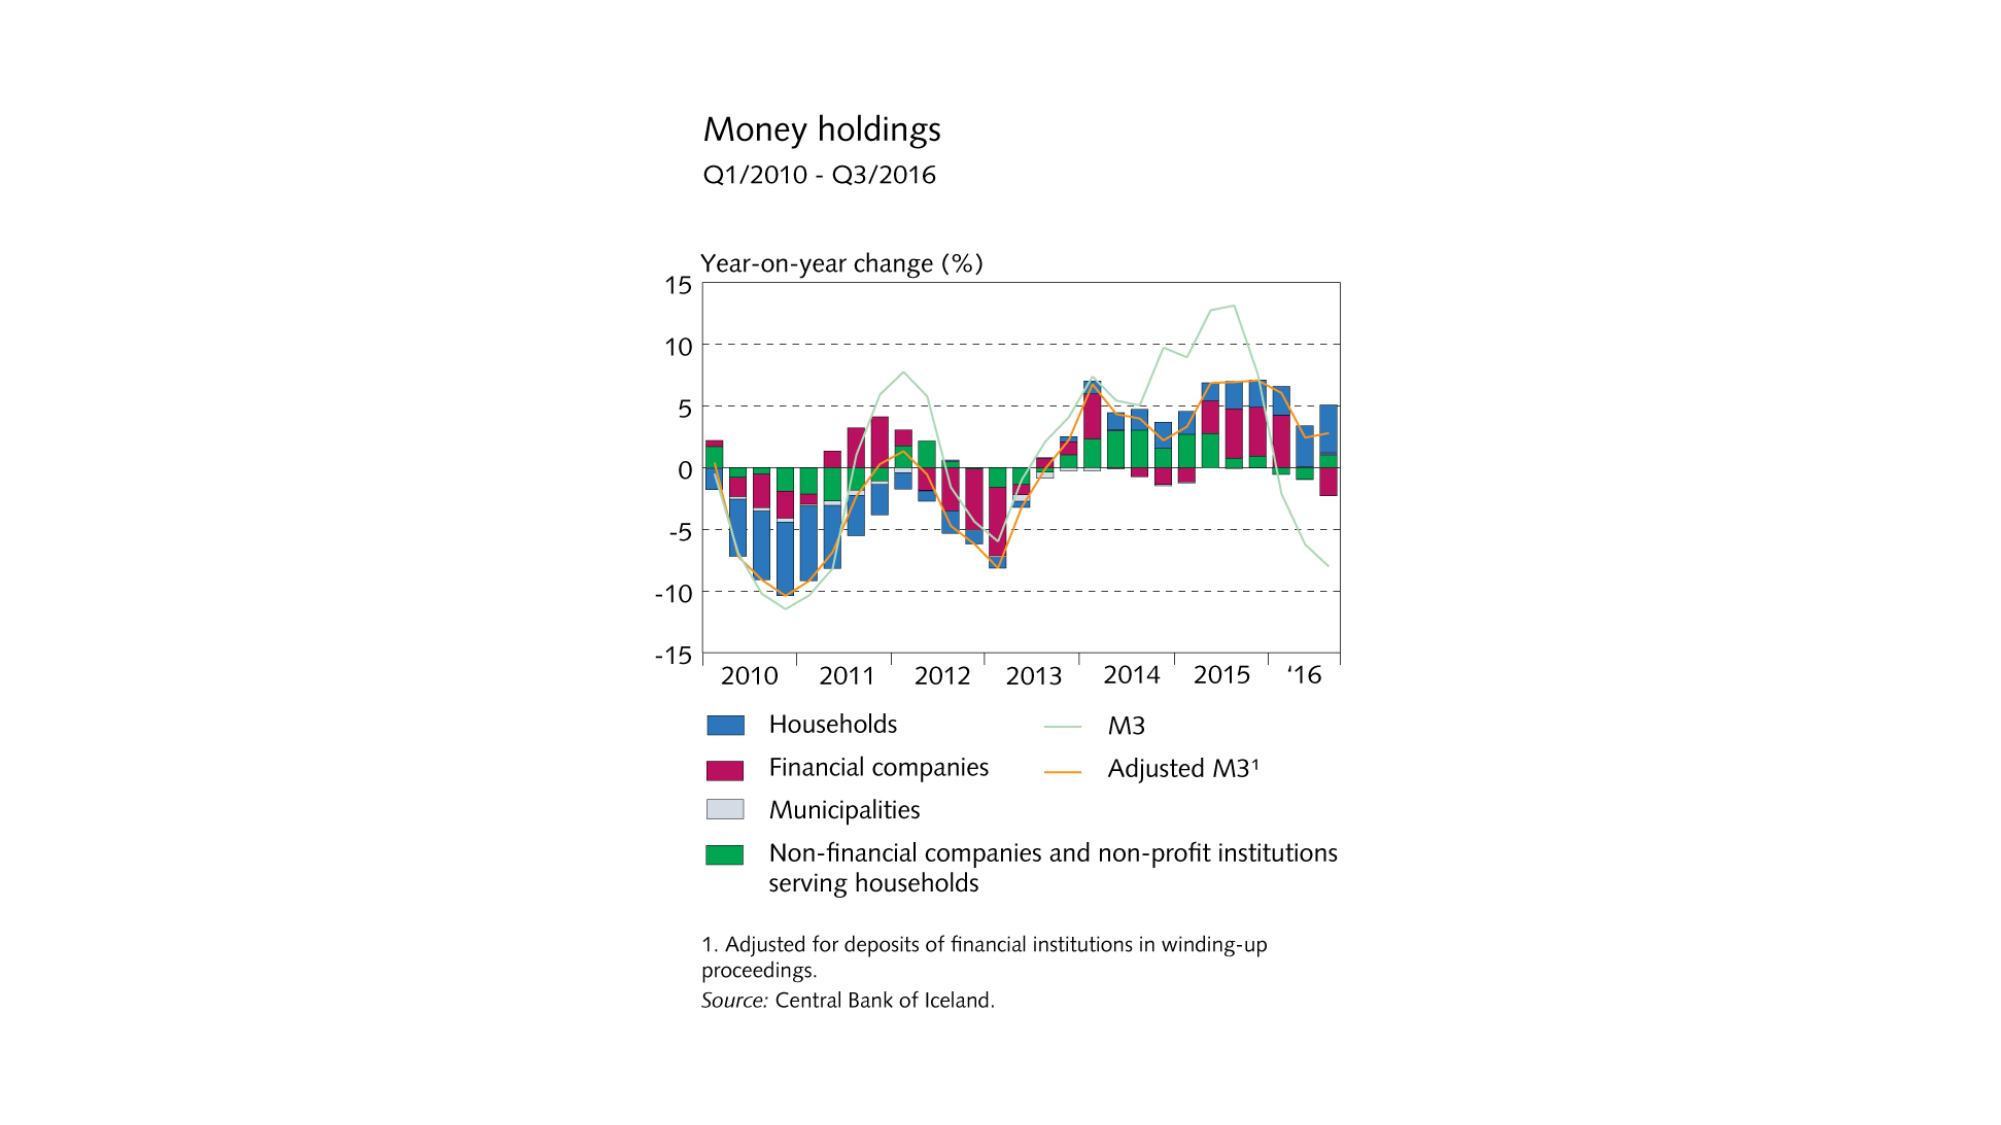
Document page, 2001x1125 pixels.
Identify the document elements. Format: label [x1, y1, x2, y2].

picture [654, 112, 1345, 1013]
